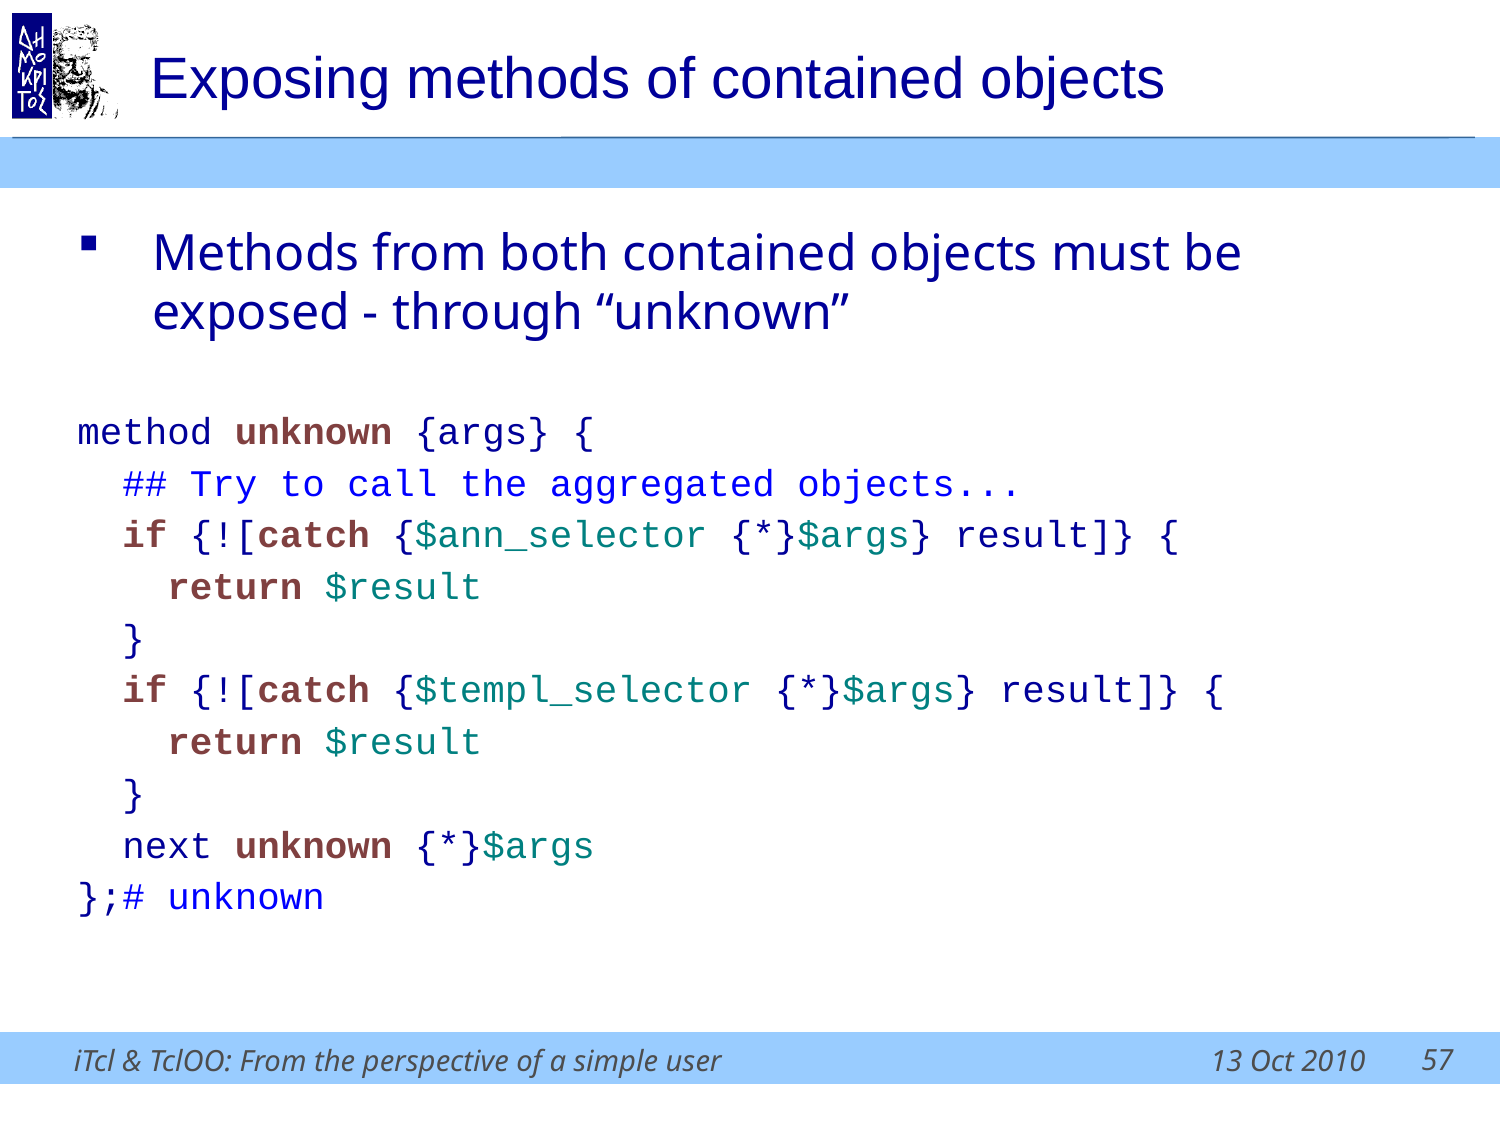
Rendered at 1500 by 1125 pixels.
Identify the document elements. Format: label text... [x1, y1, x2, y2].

title Exposing methods of contained objects [135, 12, 1476, 138]
slide_number 57 [1399, 1033, 1476, 1084]
picture [11, 13, 118, 120]
list Methods from both contained objects must be exposed - through “unknown” method unknown {args} { ## Try to call the aggregated objects... if {![catch {$ann_selector {*}$args} result]} { return $result } if {![catch {$templ_selector {*}$args} result]} { return $result } next unknown {*}$args };# unknown [62, 212, 1438, 1001]
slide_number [1190, 1034, 1381, 1086]
footer iTcl & TclOO: From the perspective of a simple user [58, 1034, 1190, 1086]
